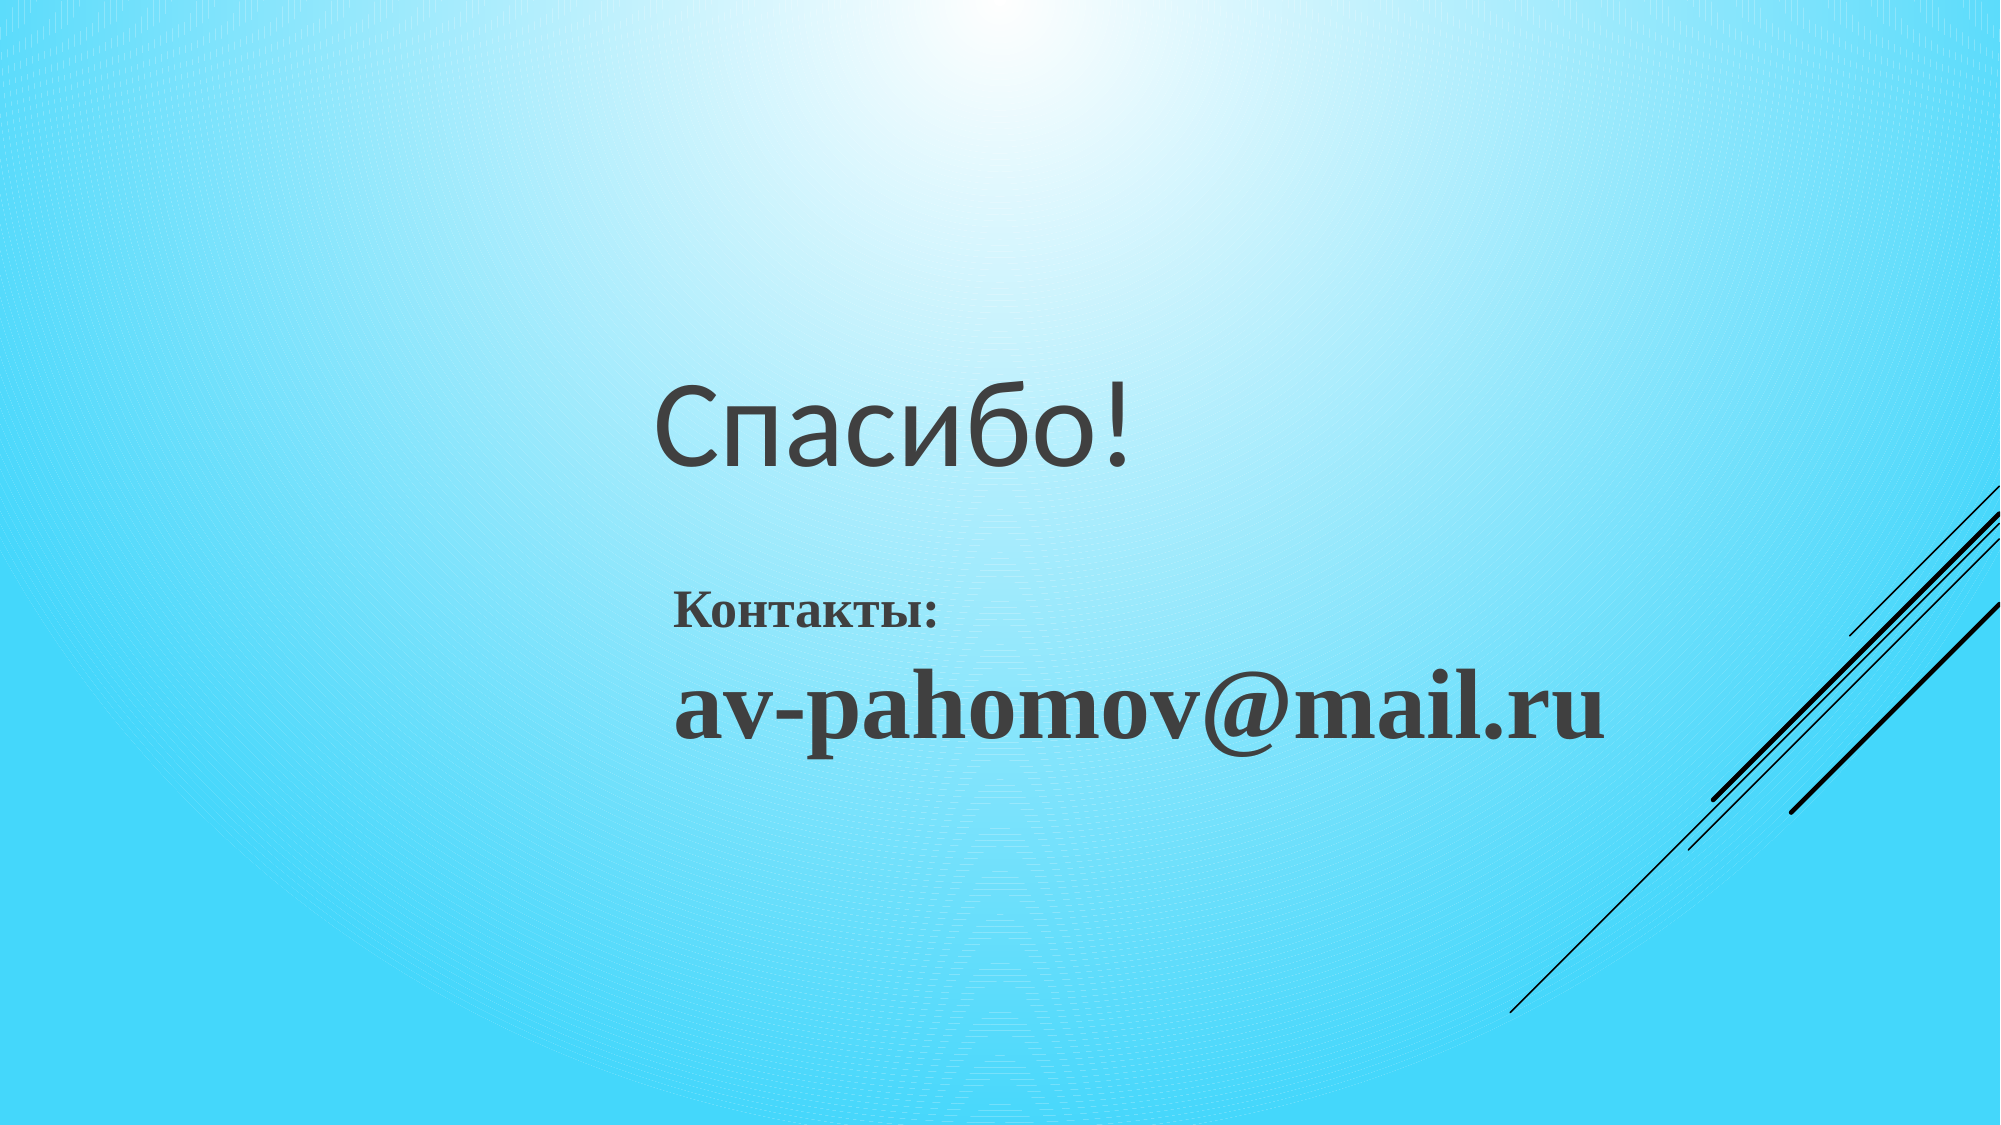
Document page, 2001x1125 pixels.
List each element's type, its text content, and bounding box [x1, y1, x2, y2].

text_box Контакты: av-pahomov@mail.ru [658, 566, 1675, 803]
text_box Спасибо! [638, 334, 1548, 509]
